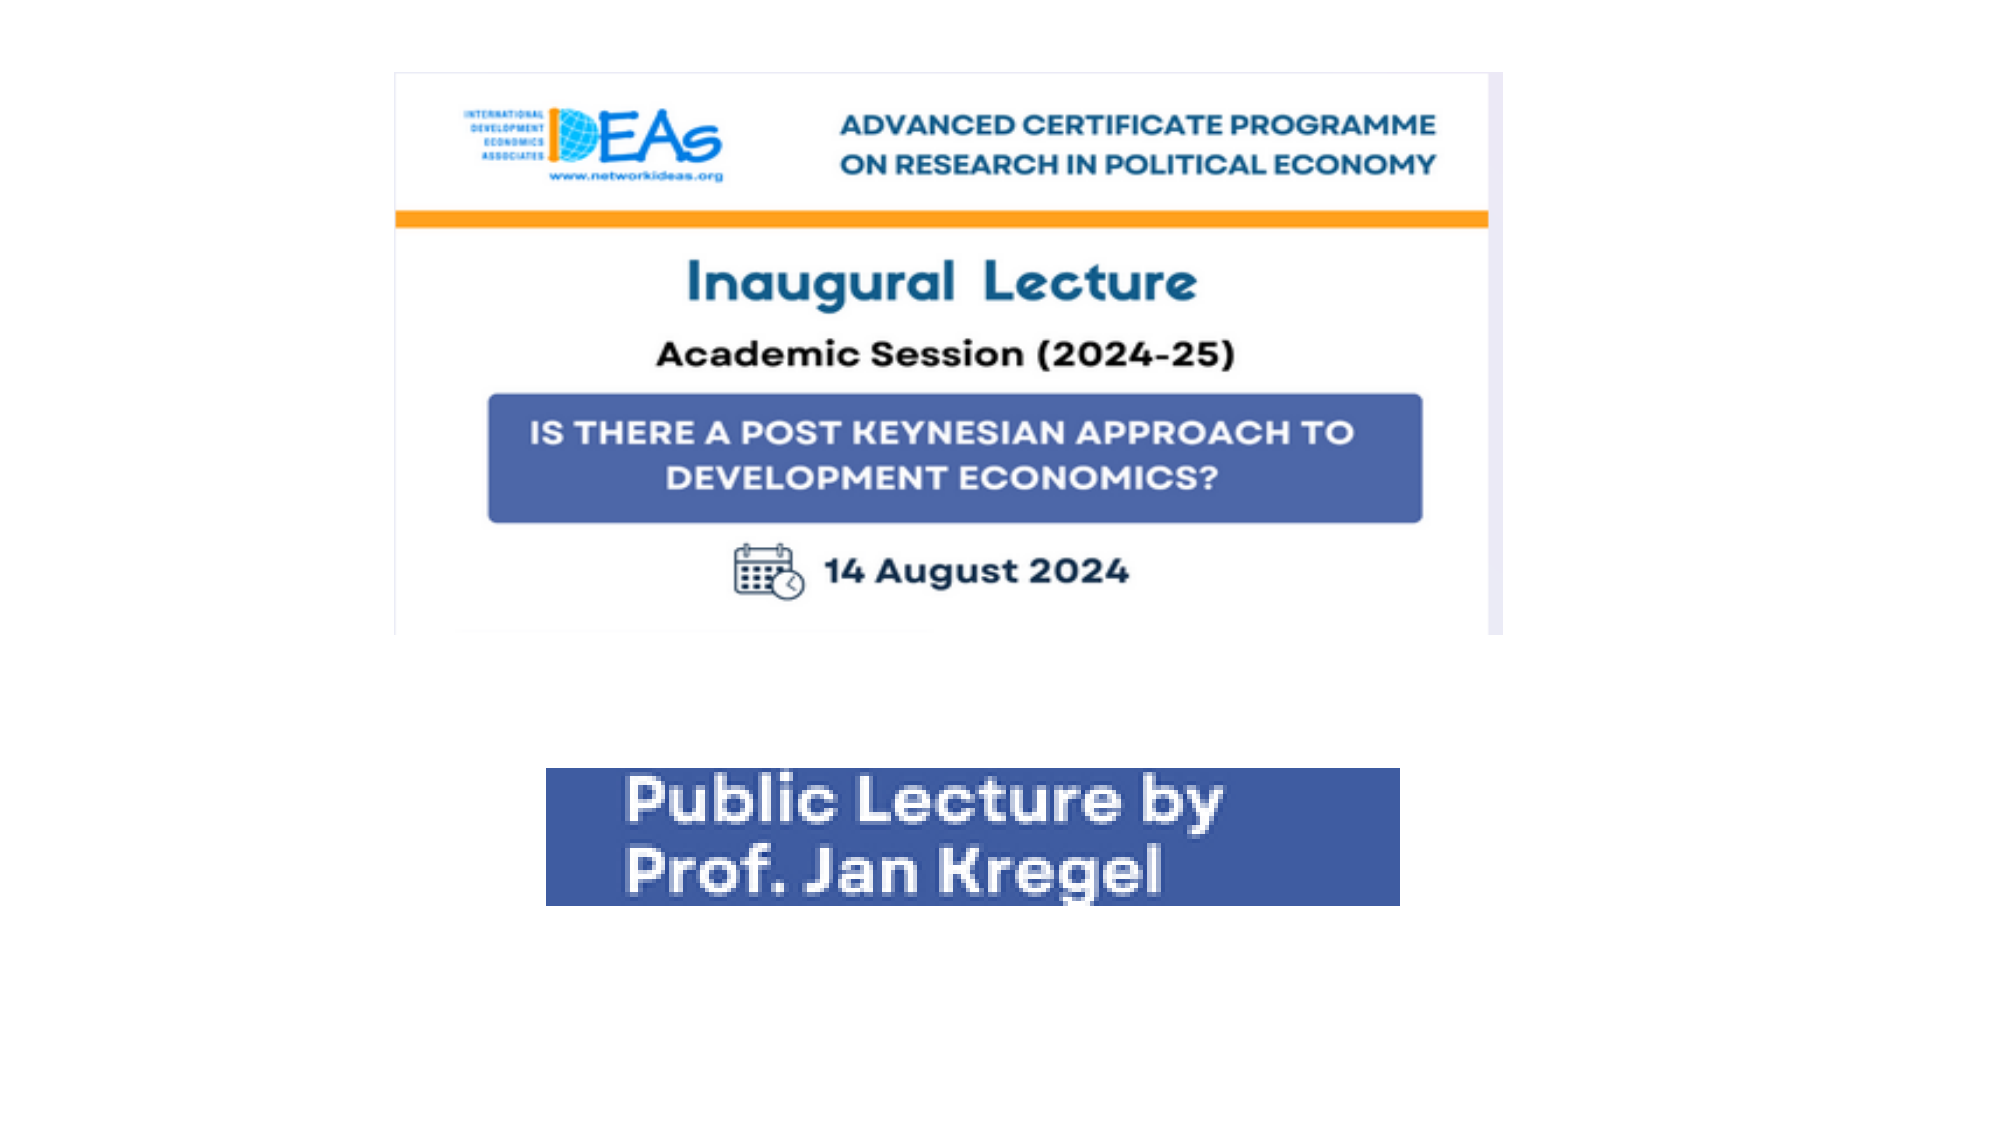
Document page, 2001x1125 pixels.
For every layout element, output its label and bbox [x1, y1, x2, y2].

picture [545, 768, 1401, 907]
picture [394, 72, 1503, 635]
